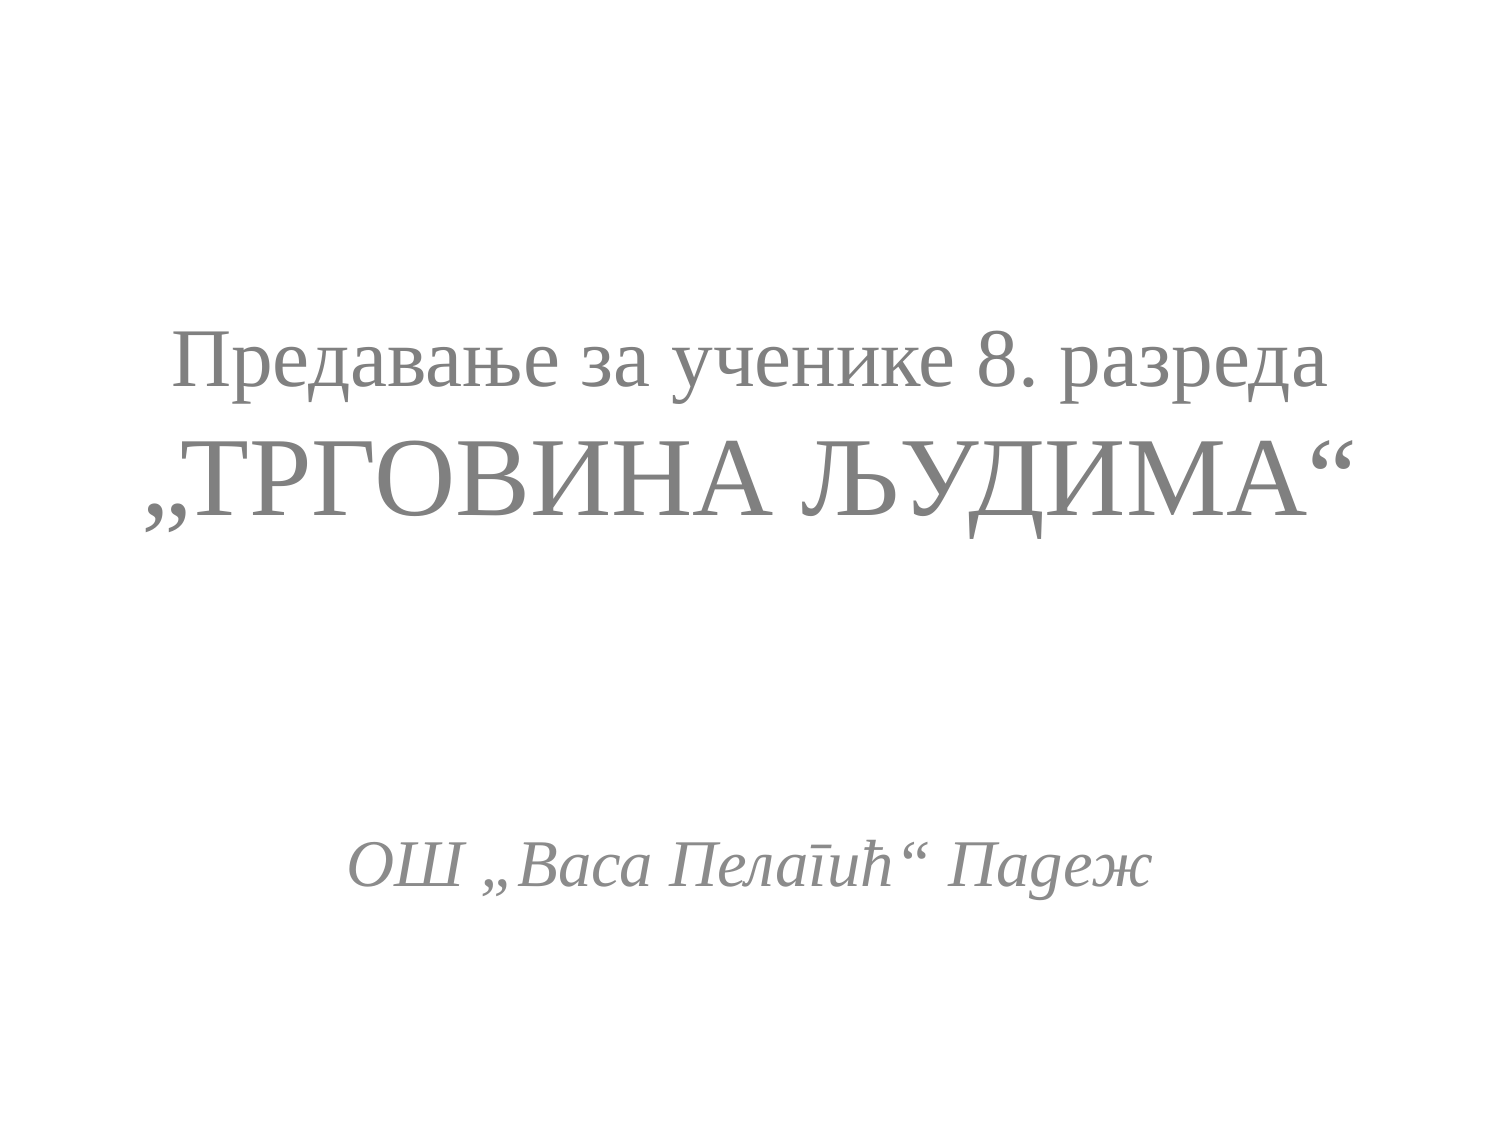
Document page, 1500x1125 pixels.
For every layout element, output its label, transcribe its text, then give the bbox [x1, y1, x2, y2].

title Предавање за ученике 8. разреда „ТРГОВИНА ЉУДИМА“ [112, 249, 1388, 591]
subtitle ОШ „Васа Пелагић“ Падеж [225, 812, 1275, 925]
